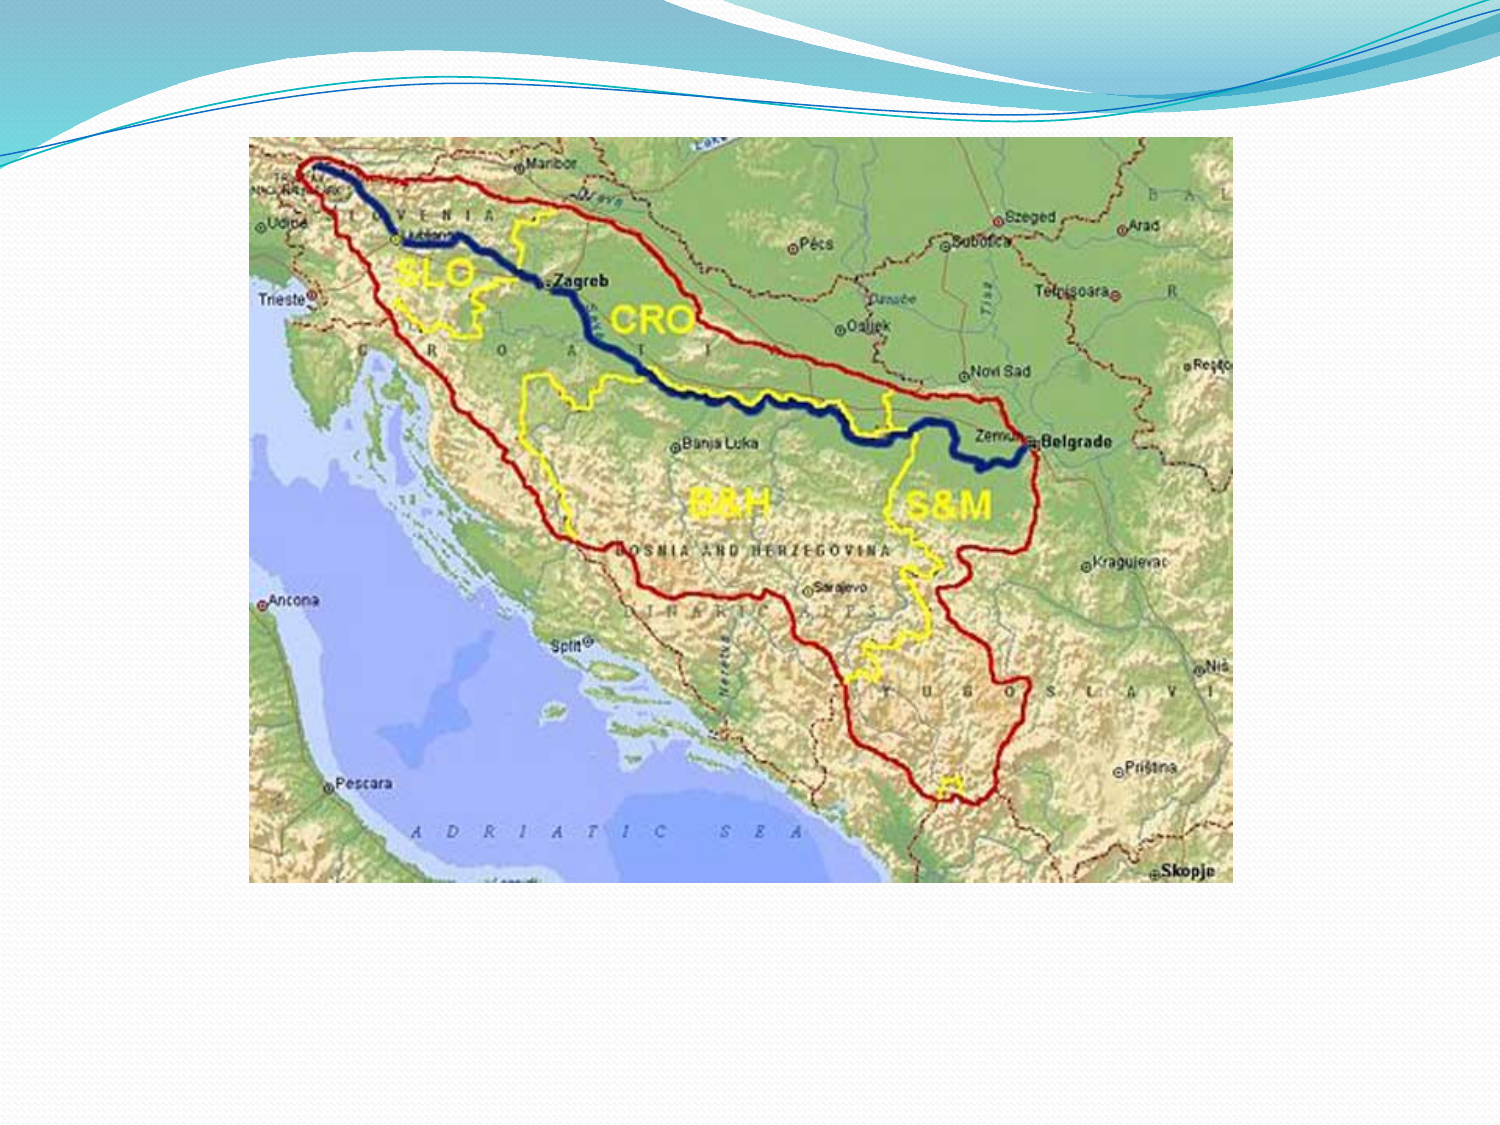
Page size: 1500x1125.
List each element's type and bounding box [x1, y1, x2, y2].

picture [249, 137, 1233, 884]
